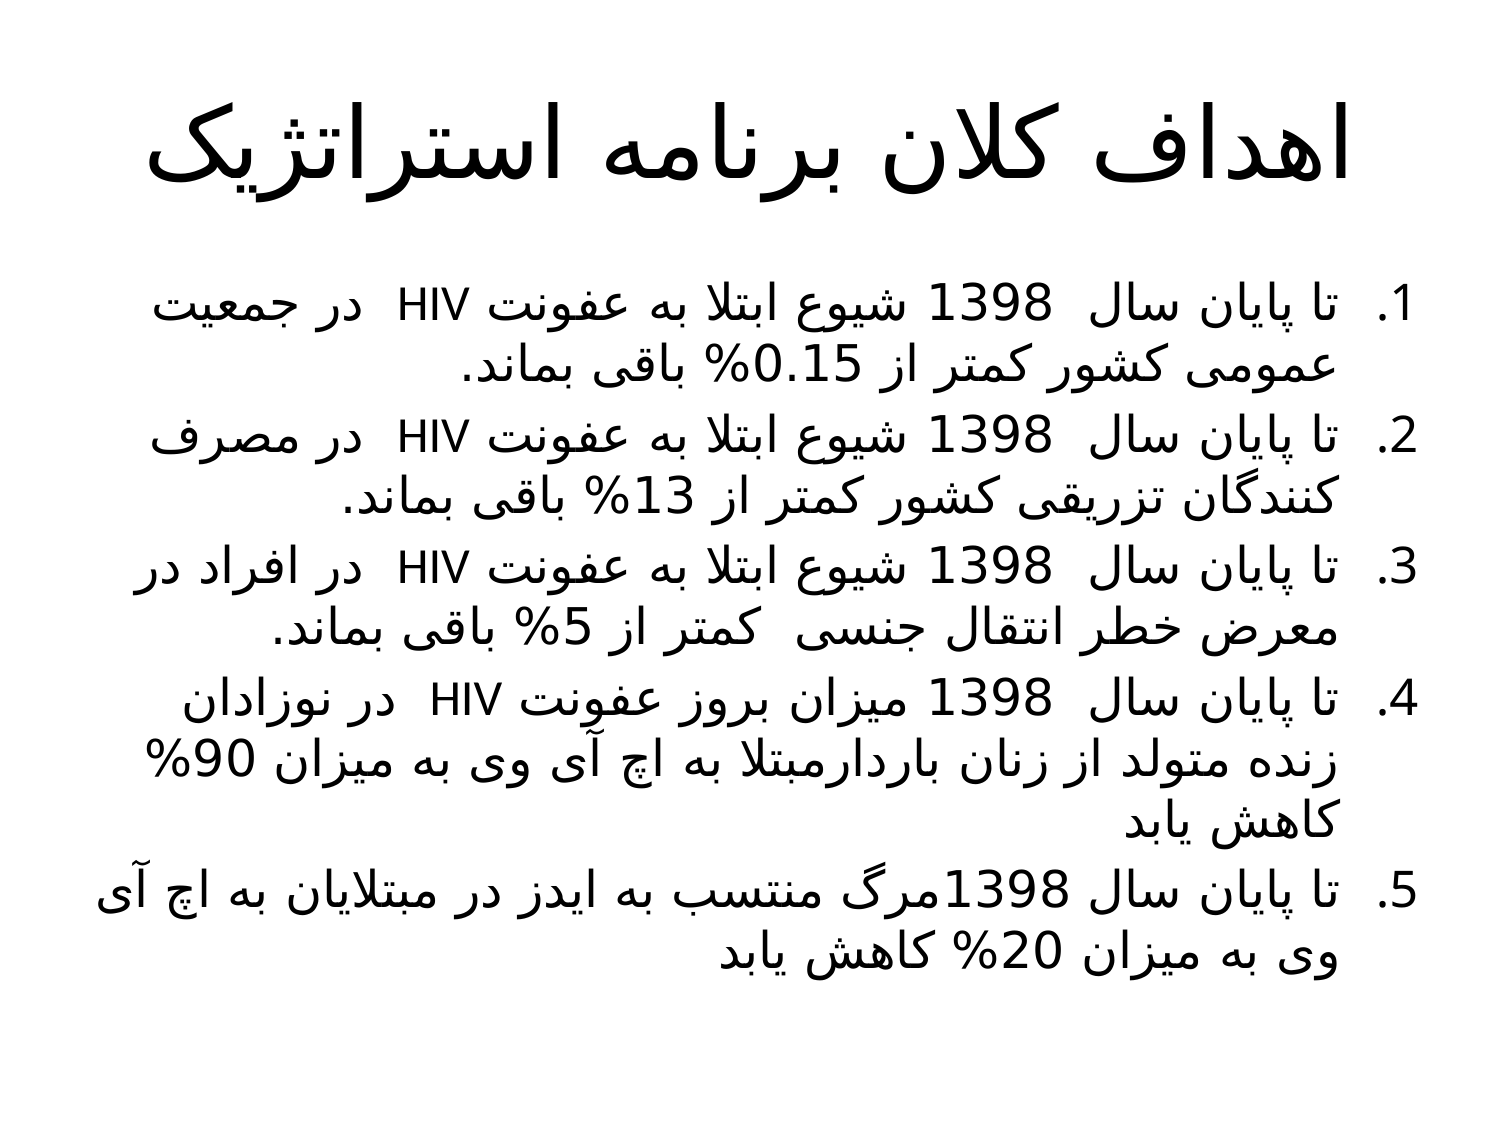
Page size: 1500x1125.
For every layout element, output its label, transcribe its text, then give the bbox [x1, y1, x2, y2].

title اهداف کلان برنامه استراتژیک [75, 45, 1425, 233]
list تا پایان سال 1398 شیوع ابتلا به عفونت HIV در جمعیت عمومی کشور کمتر از 0.15% باقی بماند. تا پایان سال 1398 شیوع ابتلا به عفونت HIV در مصرف کنندگان تزریقی کشور کمتر از 13% باقی بماند. تا پایان سال 1398 شیوع ابتلا به عفونت HIV در افراد در معرض خطر انتقال جنسی کمتر از 5% باقی بماند. تا پایان سال 1398 میزان بروز عفونت HIV در نوزادان زنده متولد از زنان باردارمبتلا به اچ آی وی به میزان 90% کاهش یابد تا پایان سال 1398مرگ منتسب به ایدز در مبتلایان به اچ آی وی به میزان 20% کاهش یابد [75, 262, 1425, 1005]
